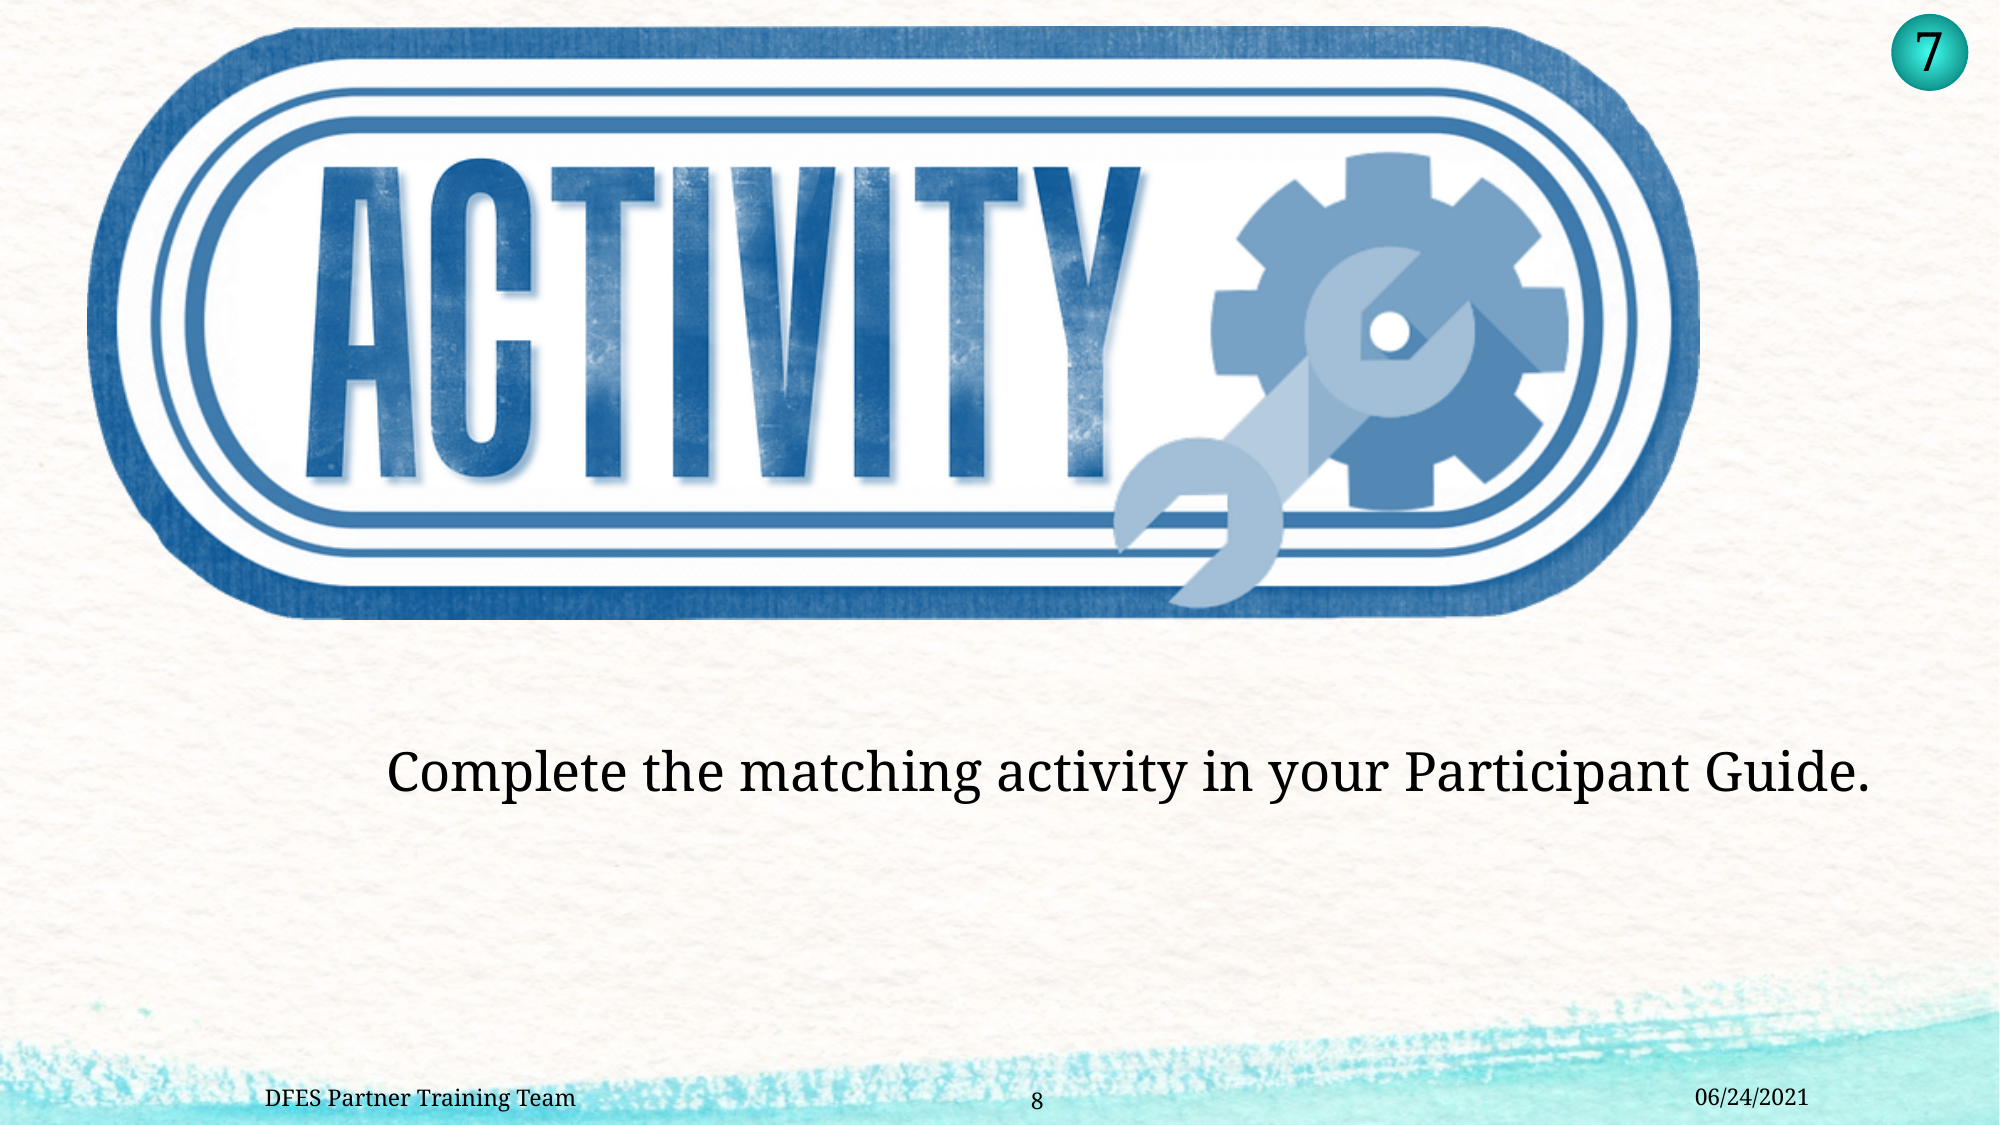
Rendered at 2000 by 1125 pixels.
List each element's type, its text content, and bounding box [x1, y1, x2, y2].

footer DFES Partner Training Team [249, 1073, 638, 1124]
picture [0, 0, 2000, 1125]
slide_number 8 [955, 1080, 1119, 1125]
text_box 7 [1892, 9, 1968, 90]
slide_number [1608, 1073, 1825, 1119]
list Complete the matching activity in your Participant Guide. [312, 737, 1888, 963]
